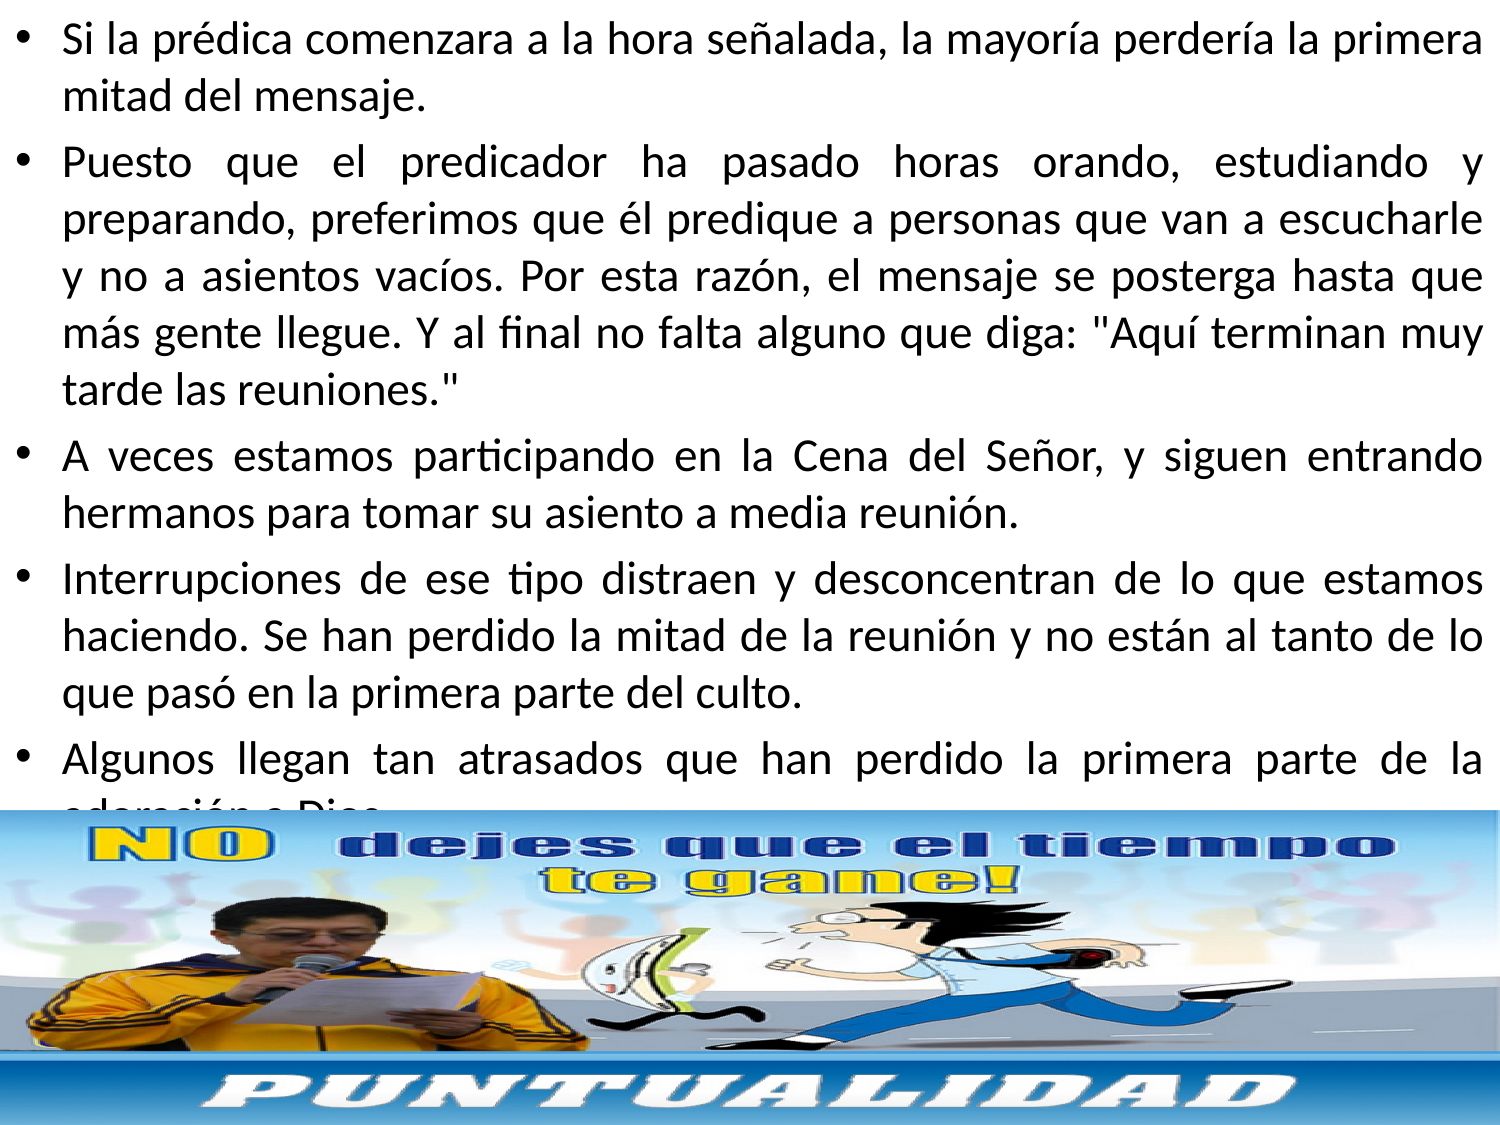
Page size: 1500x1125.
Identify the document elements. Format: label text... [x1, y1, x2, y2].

picture [0, 810, 1500, 1125]
list Si la prédica comenzara a la hora señalada, la mayoría perdería la primera mitad del mensaje. Puesto que el predicador ha pasado horas orando, estudiando y preparando, preferimos que él predique a personas que van a escucharle y no a asientos vacíos. Por esta razón, el mensaje se posterga hasta que más gente llegue. Y al final no falta alguno que diga: "Aquí terminan muy tarde las reuniones." A veces estamos participando en la Cena del Señor, y siguen entrando hermanos para tomar su asiento a media reunión. Interrupciones de ese tipo distraen y desconcentran de lo que estamos haciendo. Se han perdido la mitad de la reunión y no están al tanto de lo que pasó en la primera parte del culto. Algunos llegan tan atrasados que han perdido la primera parte de la adoración a Dios. [0, 0, 1500, 809]
